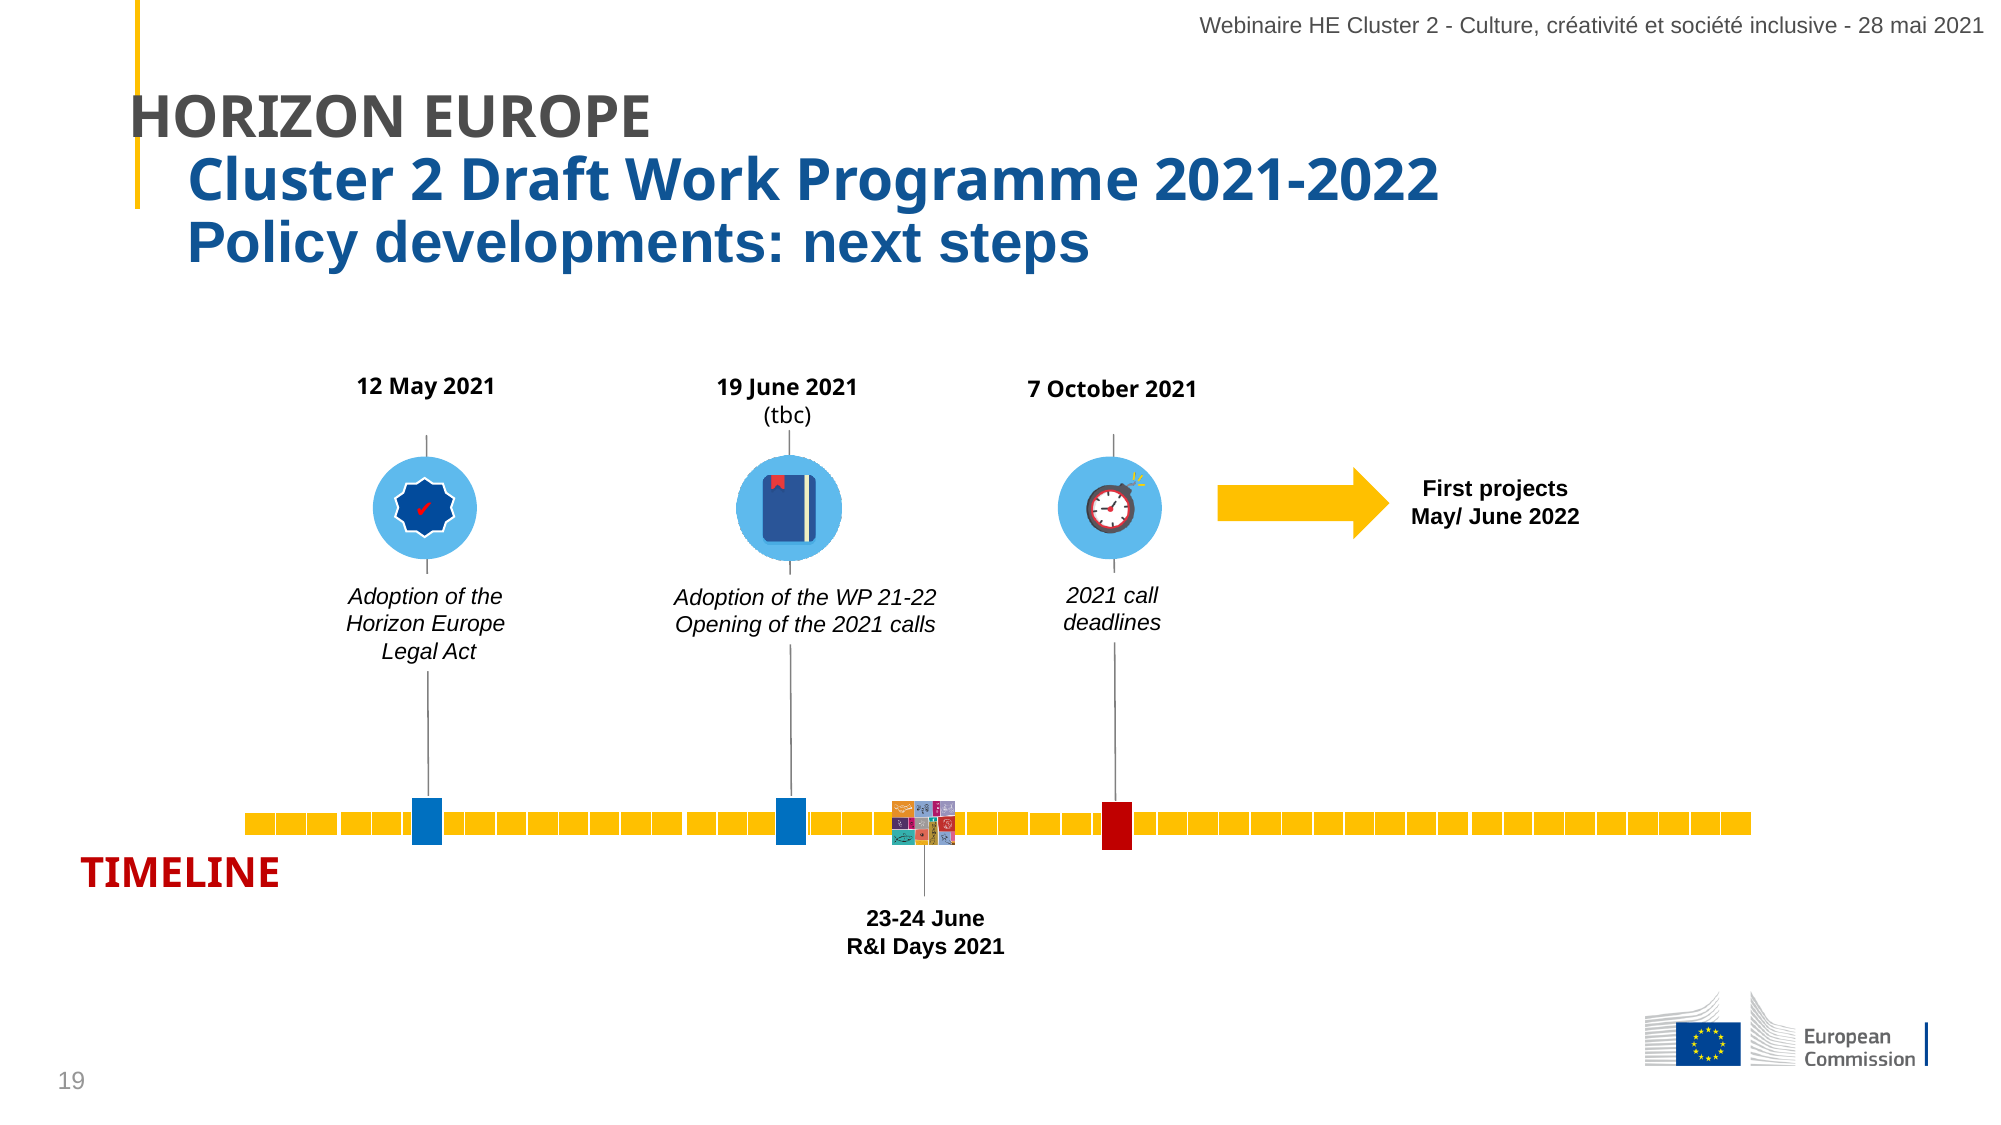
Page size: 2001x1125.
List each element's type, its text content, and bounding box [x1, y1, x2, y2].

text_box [960, 366, 1266, 851]
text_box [274, 364, 579, 846]
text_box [1217, 466, 1602, 539]
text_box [1266, 811, 1752, 836]
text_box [819, 801, 1032, 968]
slide_number 19 [42, 1049, 493, 1110]
text_box TIMELINE [65, 838, 360, 904]
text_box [243, 811, 274, 836]
picture [1645, 991, 1928, 1066]
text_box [635, 296, 971, 846]
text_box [579, 811, 635, 836]
title HORIZON EUROPE Cluster 2 Draft Work Programme 2021-2022 Policy developments: next steps [113, 79, 1885, 261]
text_box Webinaire HE Cluster 2 - Culture, créativité et société inclusive - 28 mai 2021 [1177, 3, 2000, 52]
